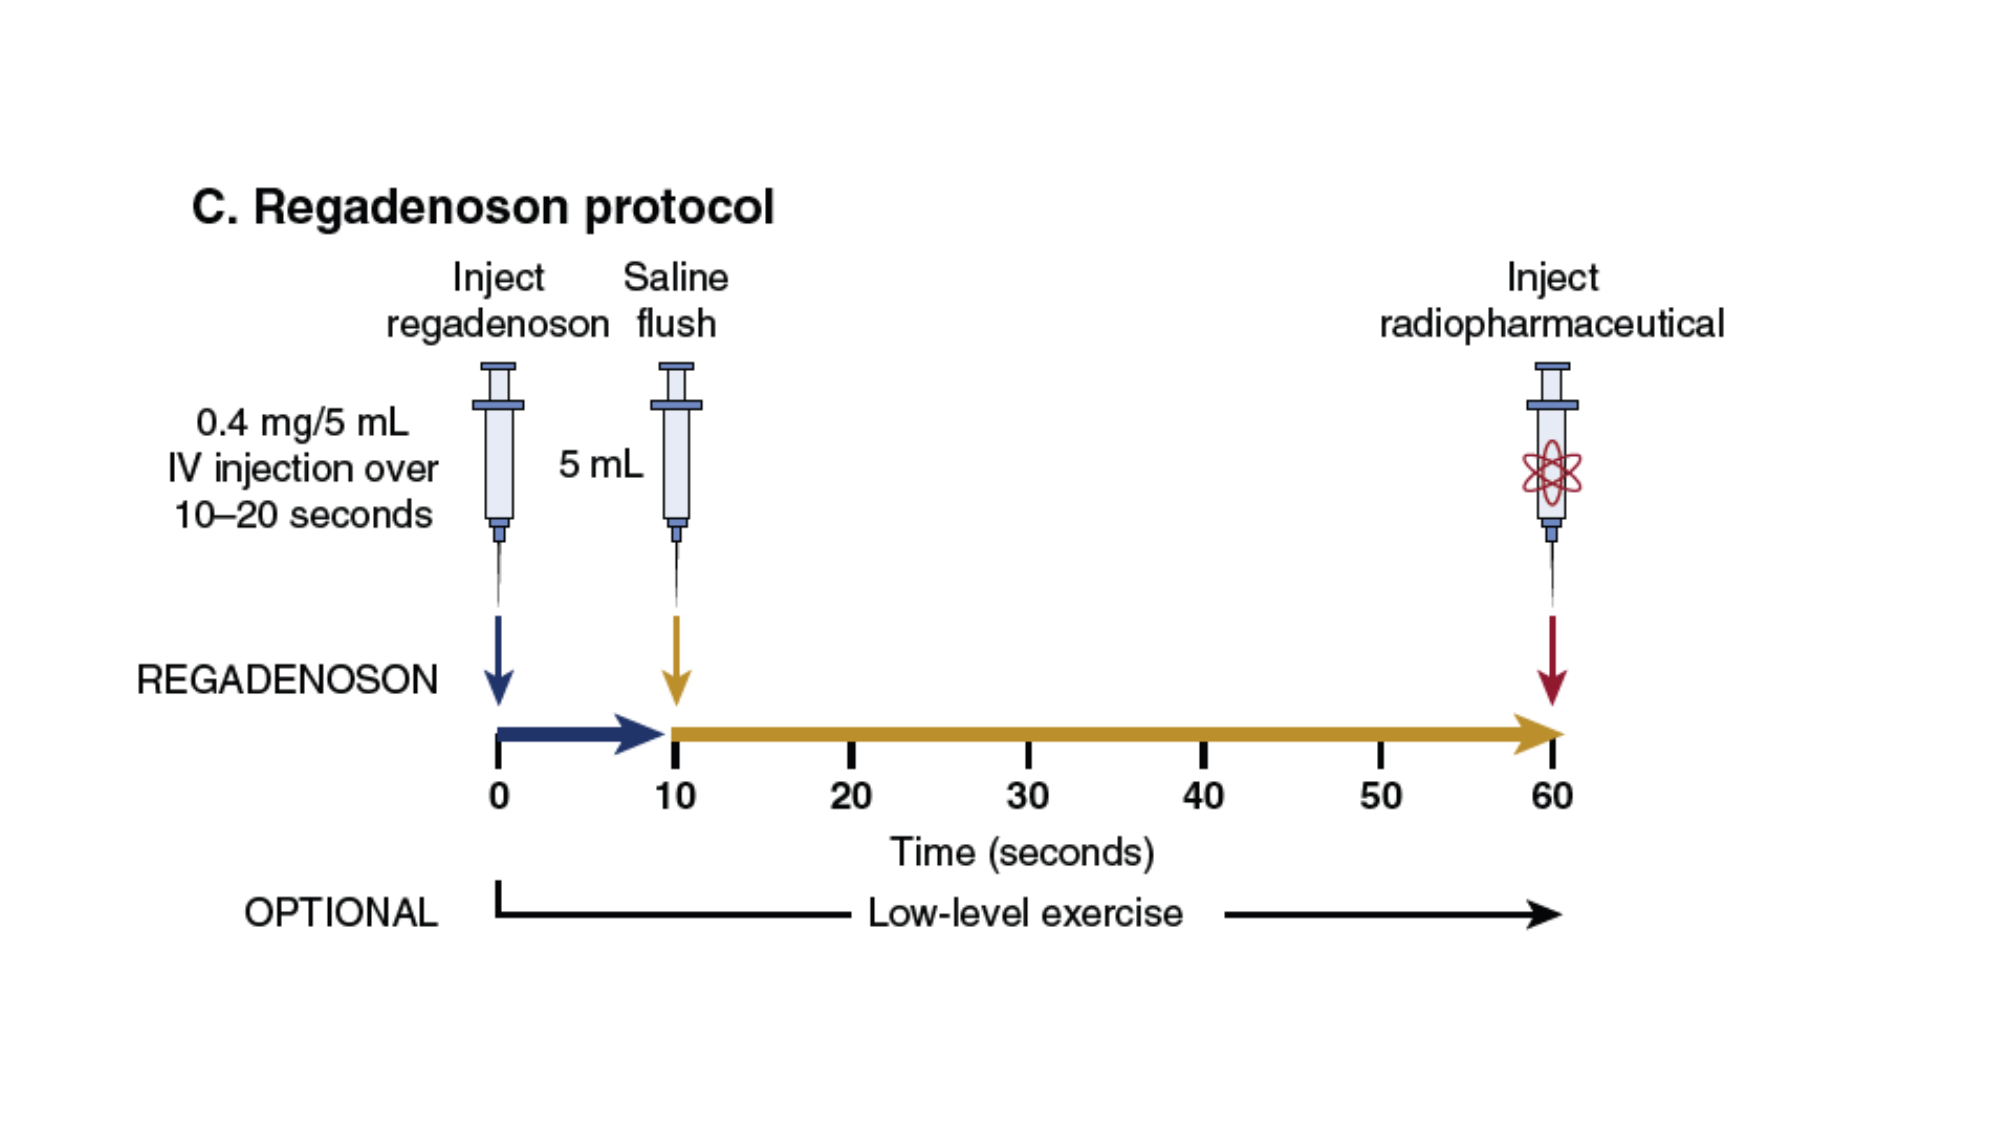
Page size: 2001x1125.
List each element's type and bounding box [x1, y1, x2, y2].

list [66, 136, 1898, 950]
